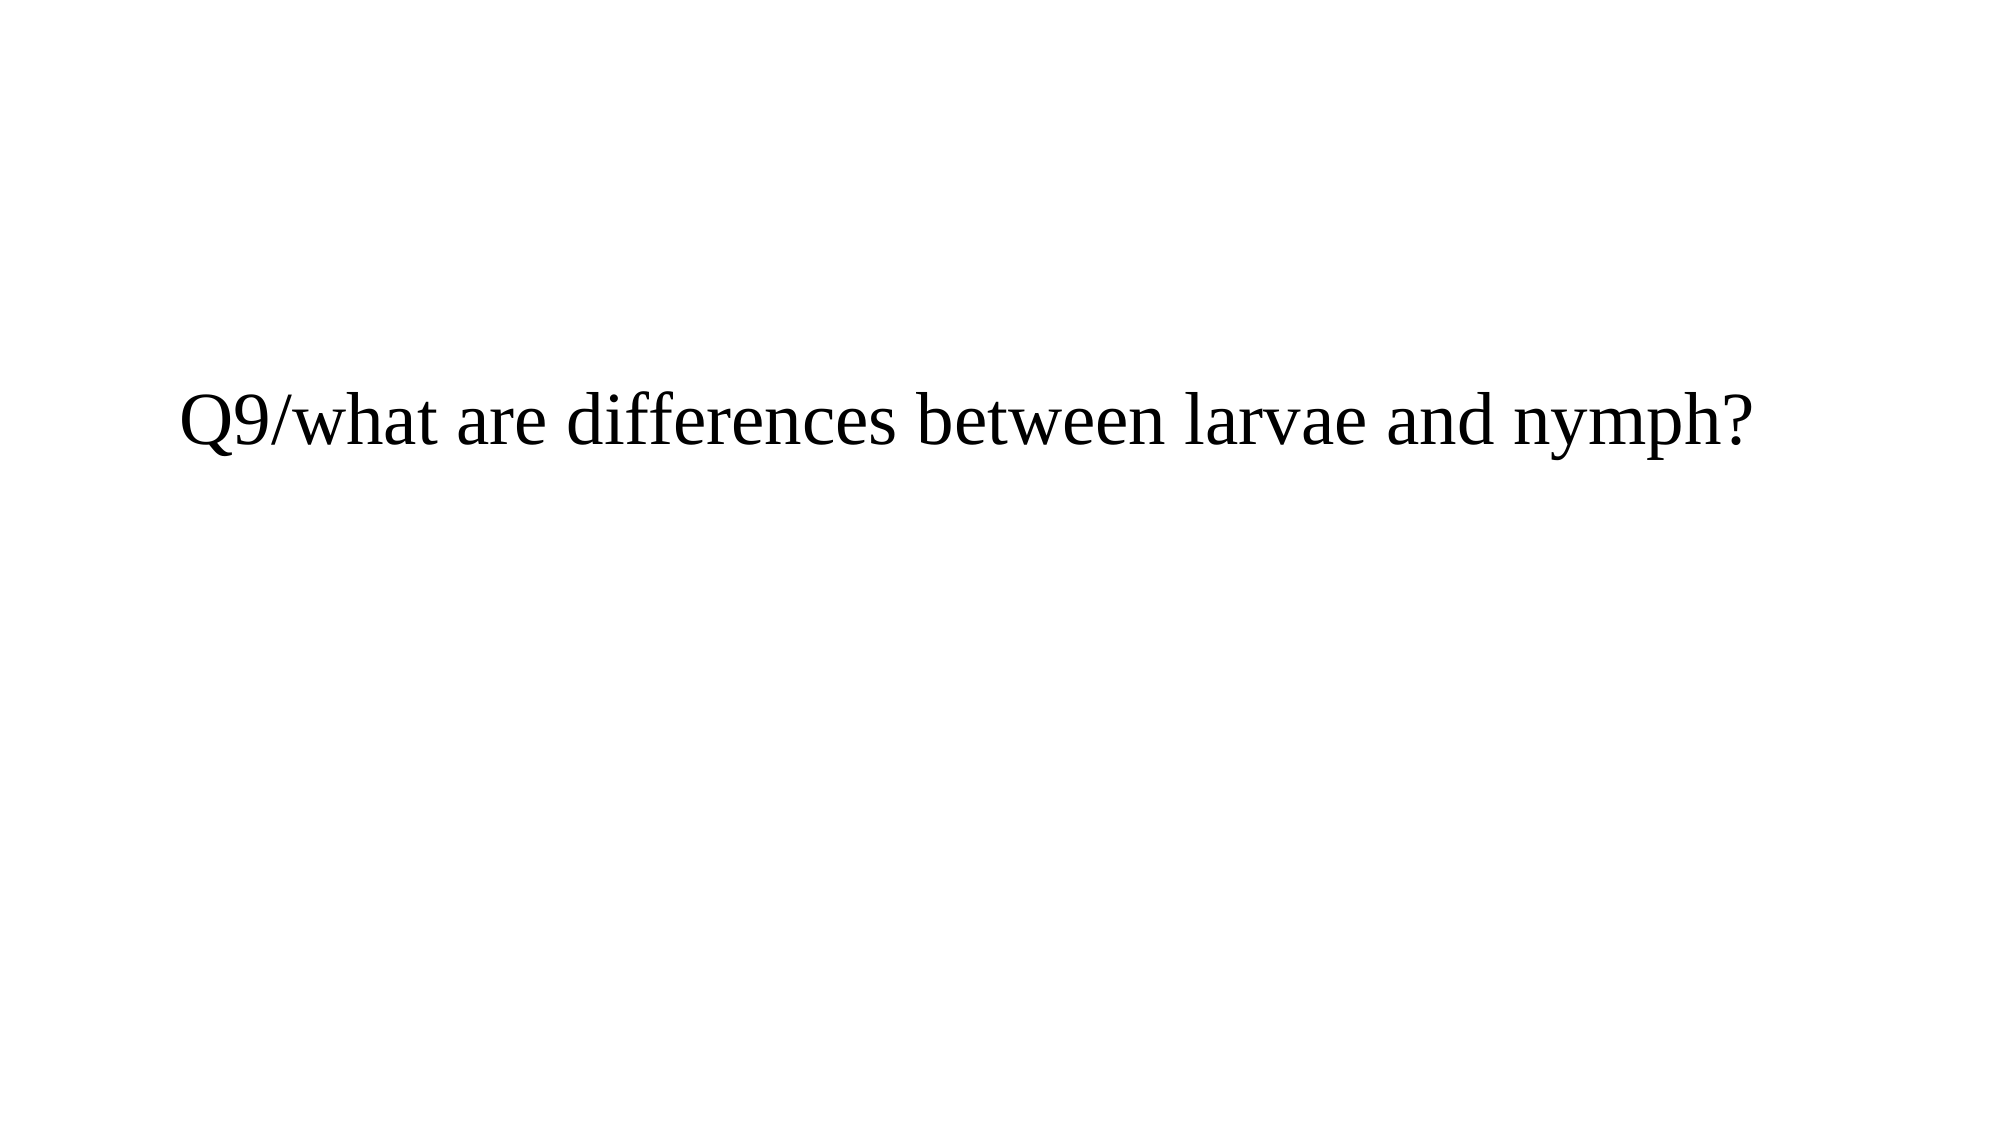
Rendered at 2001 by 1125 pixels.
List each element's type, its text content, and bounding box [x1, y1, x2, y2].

text_box Q9/what are differences between larvae and nymph? [98, 361, 1856, 467]
